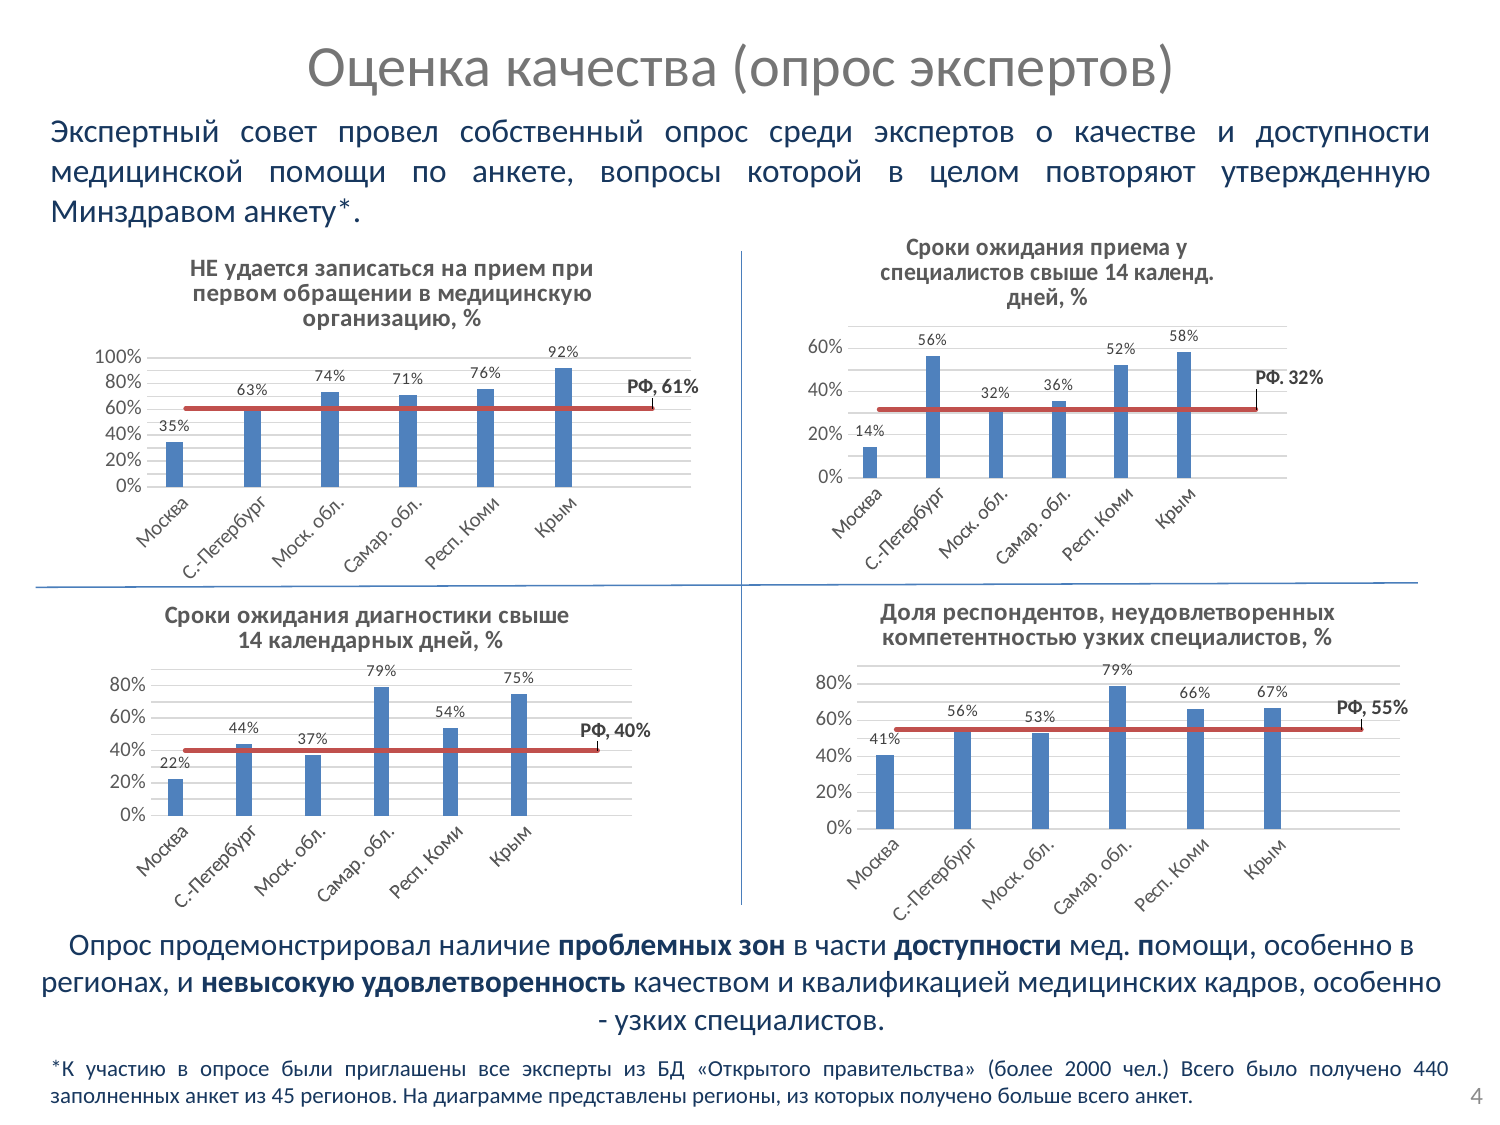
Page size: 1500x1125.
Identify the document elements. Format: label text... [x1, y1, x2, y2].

text_box Оценка качества (опрос экспертов) [64, 20, 1418, 101]
text_box Экспертный совет провел собственный опрос среди экспертов о качестве и доступности медицинской помощи по анкете, вопросы которой в целом повторяют утвержденную Минздравом анкету*. [35, 101, 1448, 225]
text_box Опрос продемонстрировал наличие проблемных зон в части доступности мед. помощи, особенно в регионах, и невысокую удовлетворенность качеством и квалификацией медицинских кадров, особенно - узких специалистов. [24, 916, 1459, 1044]
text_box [746, 582, 1419, 588]
text_box *К участию в опросе были приглашены все эксперты из БД «Открытого правительства» (более 2000 чел.) Всего было получено 440 заполненных анкет из 45 регионов. На диаграмме представлены регионы, из которых получено больше всего анкет. [35, 1046, 1466, 1116]
chart [81, 235, 704, 582]
chart [81, 588, 704, 921]
slide_number 4 [1148, 1065, 1499, 1125]
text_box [35, 582, 737, 588]
chart [803, 588, 1413, 934]
chart [797, 213, 1413, 582]
